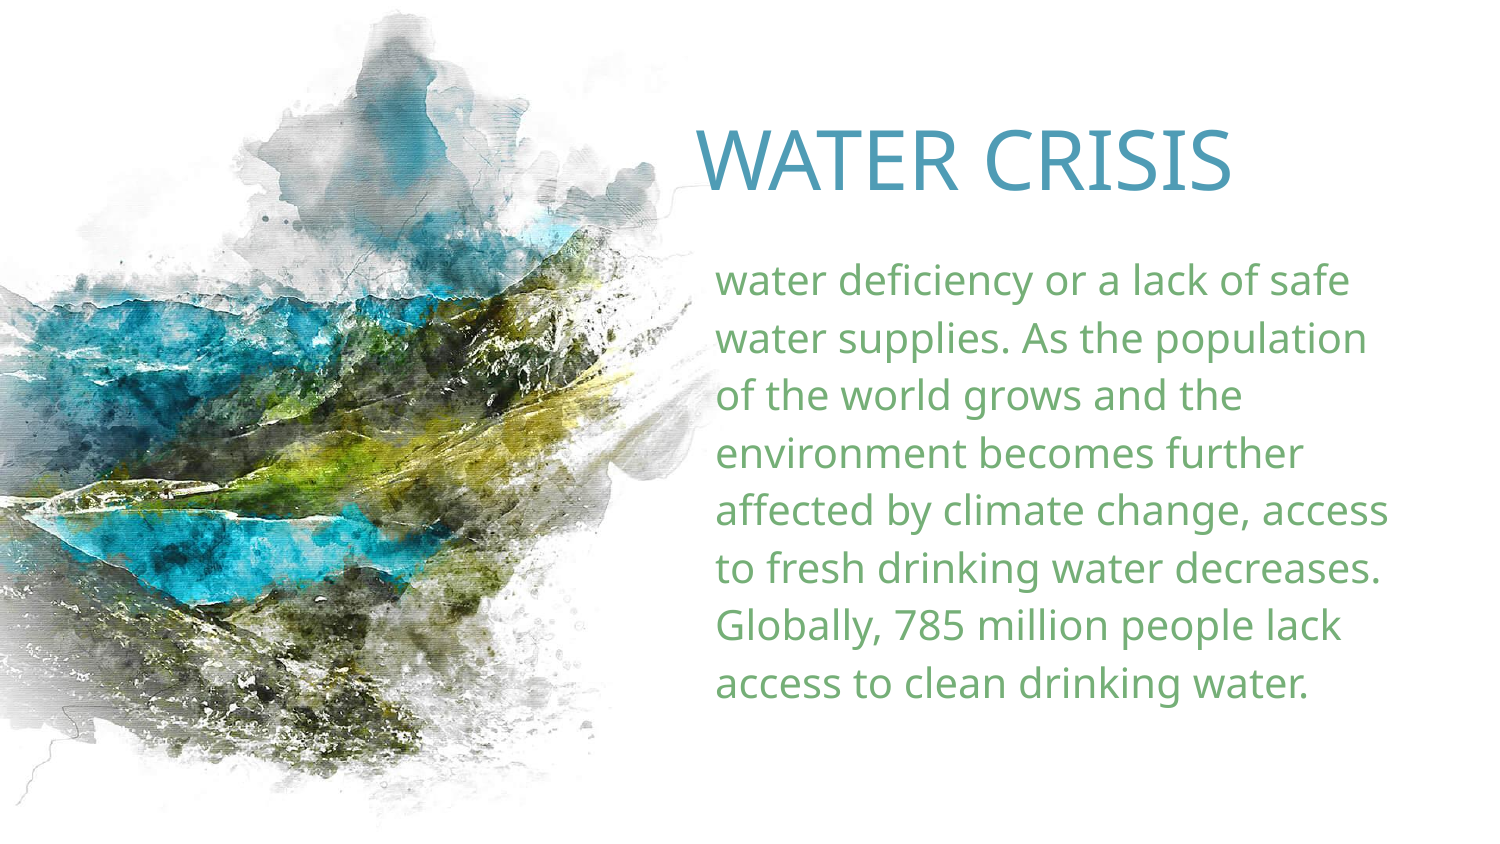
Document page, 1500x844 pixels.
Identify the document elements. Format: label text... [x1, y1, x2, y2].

title WATER CRISIS [694, 16, 1376, 207]
picture [0, 0, 1500, 844]
subtitle water deficiency or a lack of safe water supplies. As the population of the world grows and the environment becomes further affected by climate change, access to fresh drinking water decreases. Globally, 785 million people lack access to clean drinking water. [715, 246, 1396, 376]
